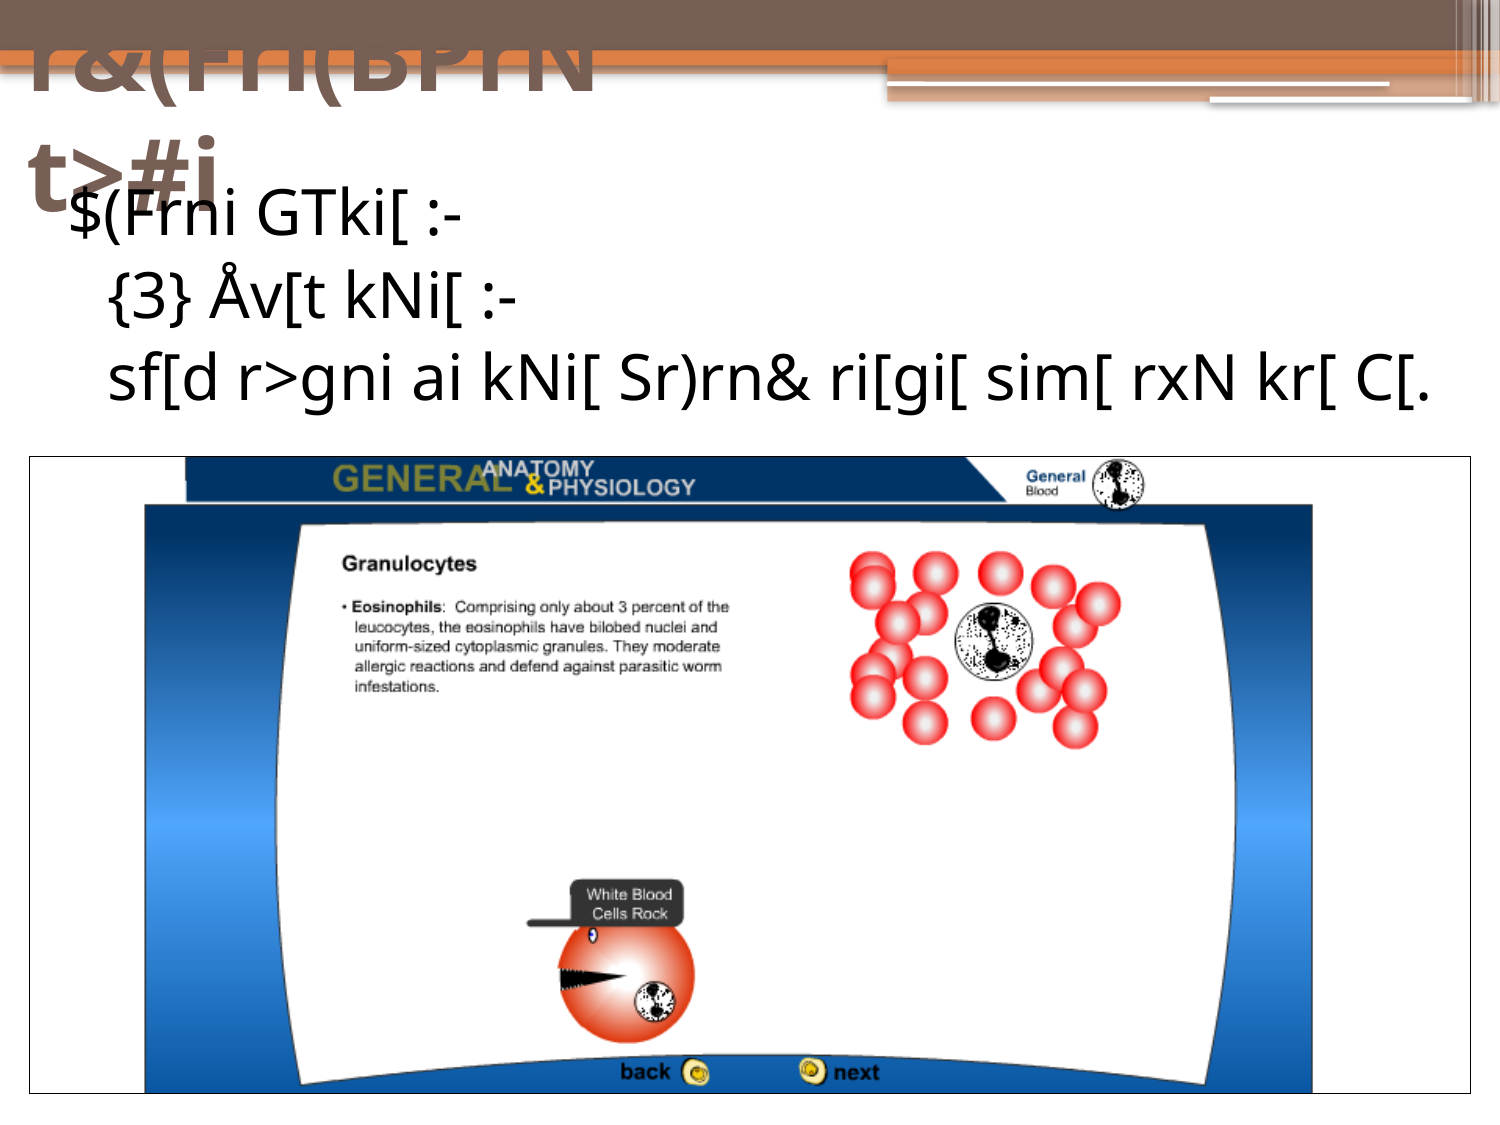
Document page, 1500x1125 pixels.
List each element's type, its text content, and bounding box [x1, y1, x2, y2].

picture [30, 457, 1470, 1093]
list $(Frni GTki[ :- {3} Åv[t kNi[ :- sf[d r>gni ai kNi[ Sr)rn& ri[gi[ sim[ rxN kr[ C[. [35, 164, 1465, 434]
title r&(Fri(BPrNt>#i [11, 58, 633, 164]
